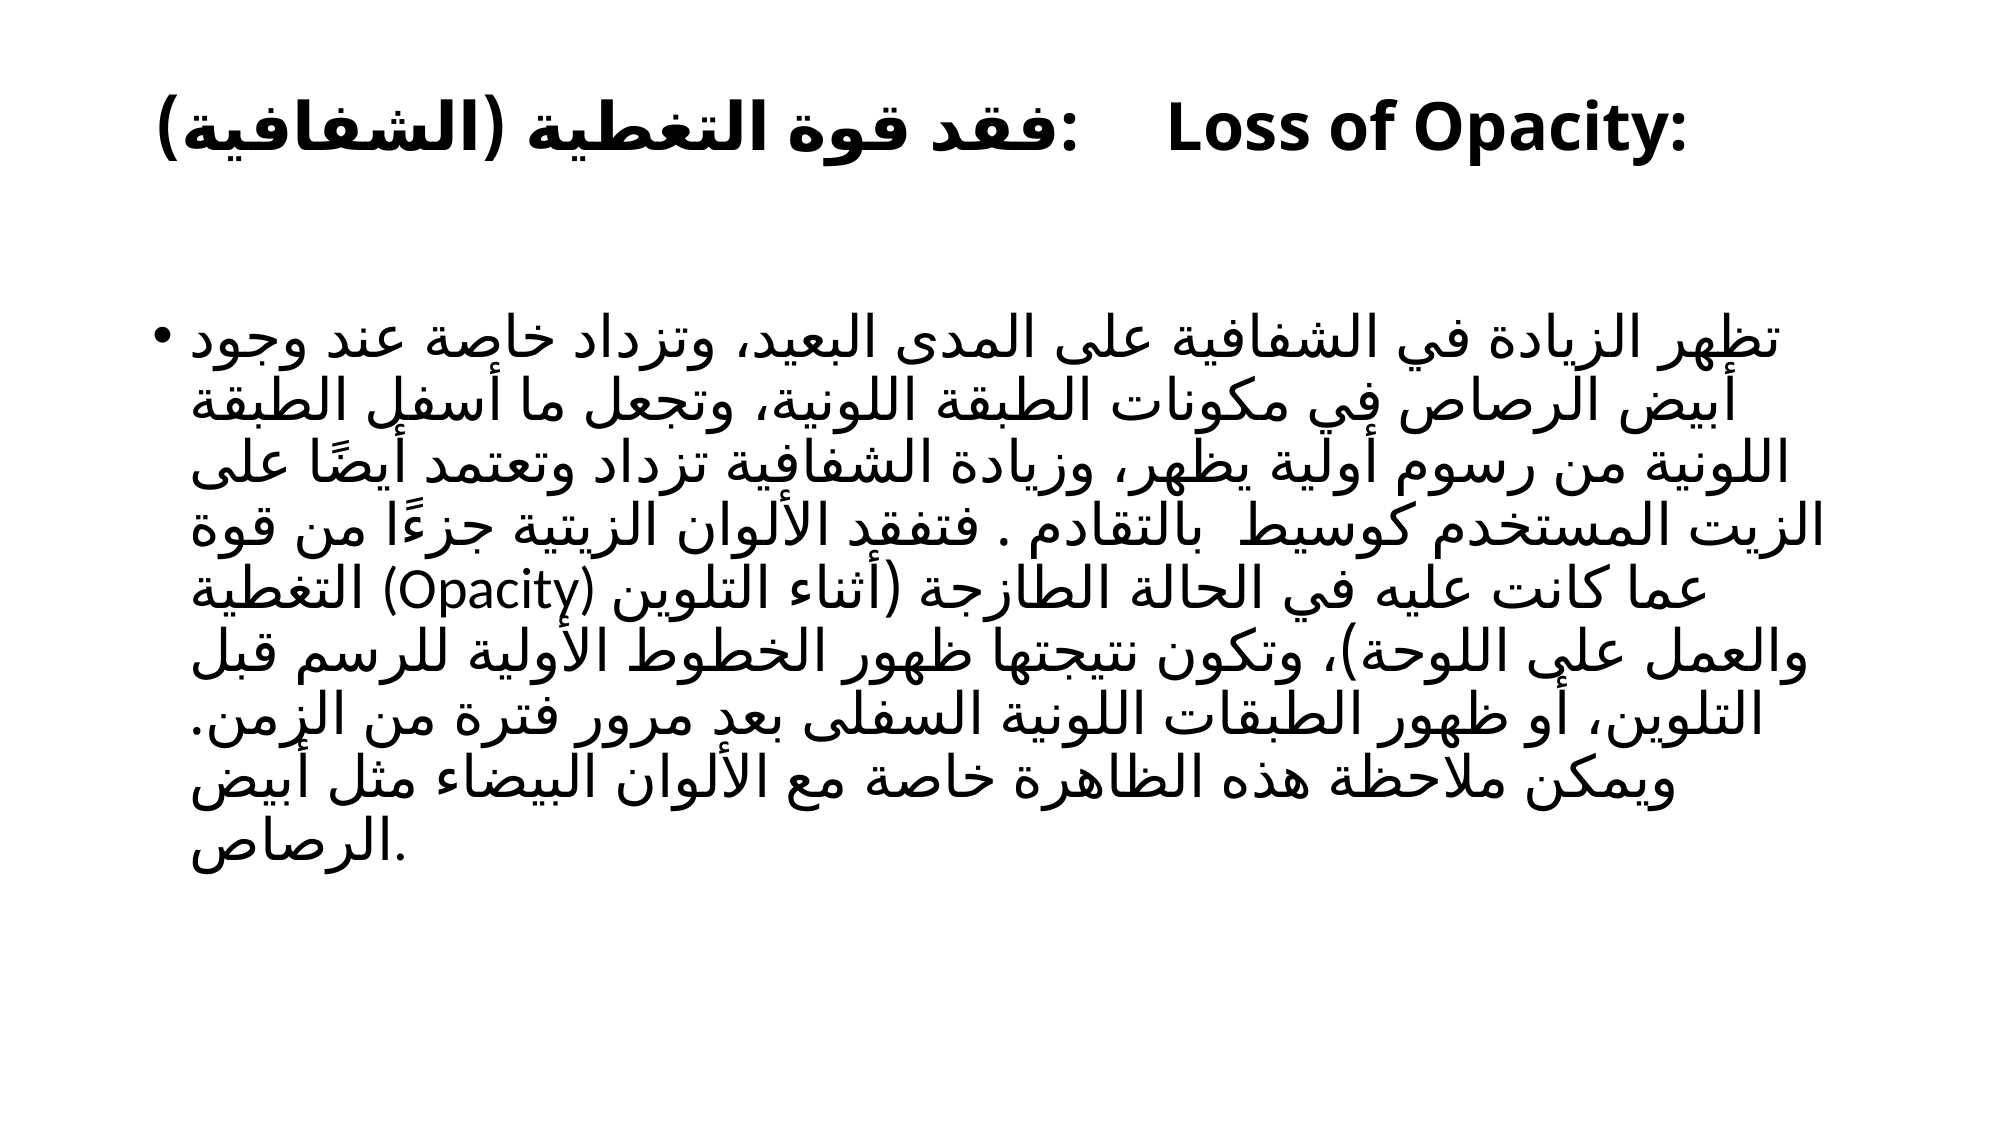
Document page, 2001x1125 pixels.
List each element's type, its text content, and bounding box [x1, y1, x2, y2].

list تظهر الزيادة في الشفافية على المدى البعيد، وتزداد خاصة عند وجود أبيض الرصاص في مكونات الطبقة اللونية، وتجعل ما أسفل الطبقة اللونية من رسوم أولية يظهر، وزيادة الشفافية تزداد وتعتمد أيضًا على الزيت المستخدم كوسيط بالتقادم . فتفقد الألوان الزيتية جزءًا من قوة التغطية (Opacity) عما كانت عليه في الحالة الطازجة (أثناء التلوين والعمل على اللوحة)، وتكون نتيجتها ظهور الخطوط الأولية للرسم قبل التلوين، أو ظهور الطبقات اللونية السفلى بعد مرور فترة من الزمن. ويمكن ملاحظة هذه الظاهرة خاصة مع الألوان البيضاء مثل أبيض الرصاص. [137, 299, 1863, 1014]
title فقد قوة التغطية (الشفافية): Loss of Opacity: [137, 59, 1863, 278]
